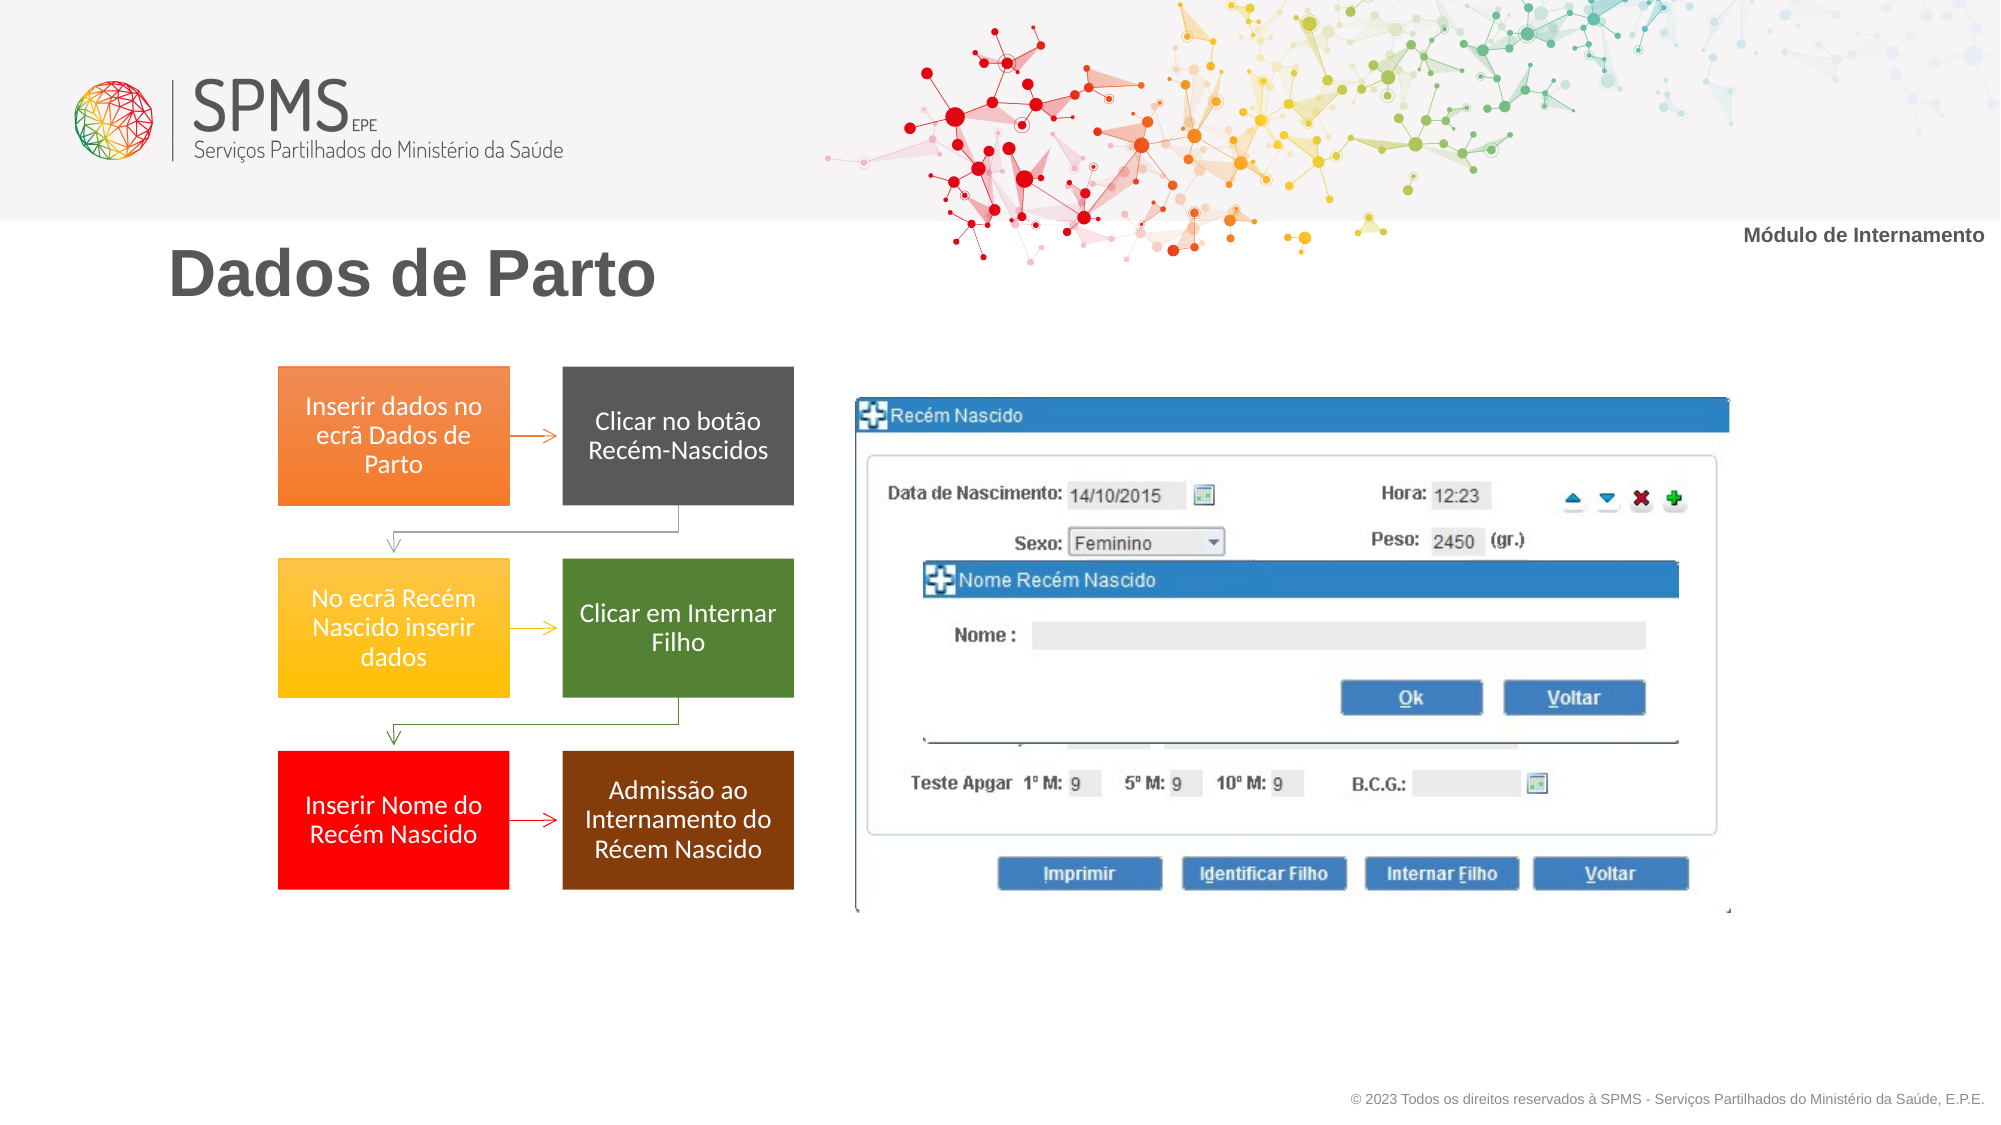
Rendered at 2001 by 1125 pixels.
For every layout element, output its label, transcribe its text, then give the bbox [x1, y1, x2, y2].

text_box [277, 285, 795, 971]
text_box Dados de Parto [153, 231, 690, 341]
picture [0, 0, 2000, 283]
text_box © 2023 Todos os direitos reservados à SPMS - Serviços Partilhados do Ministério da Saúde, E.P.E. [977, 1068, 2000, 1125]
picture [855, 397, 1731, 913]
text_box Módulo de Internamento [1501, 204, 2000, 264]
